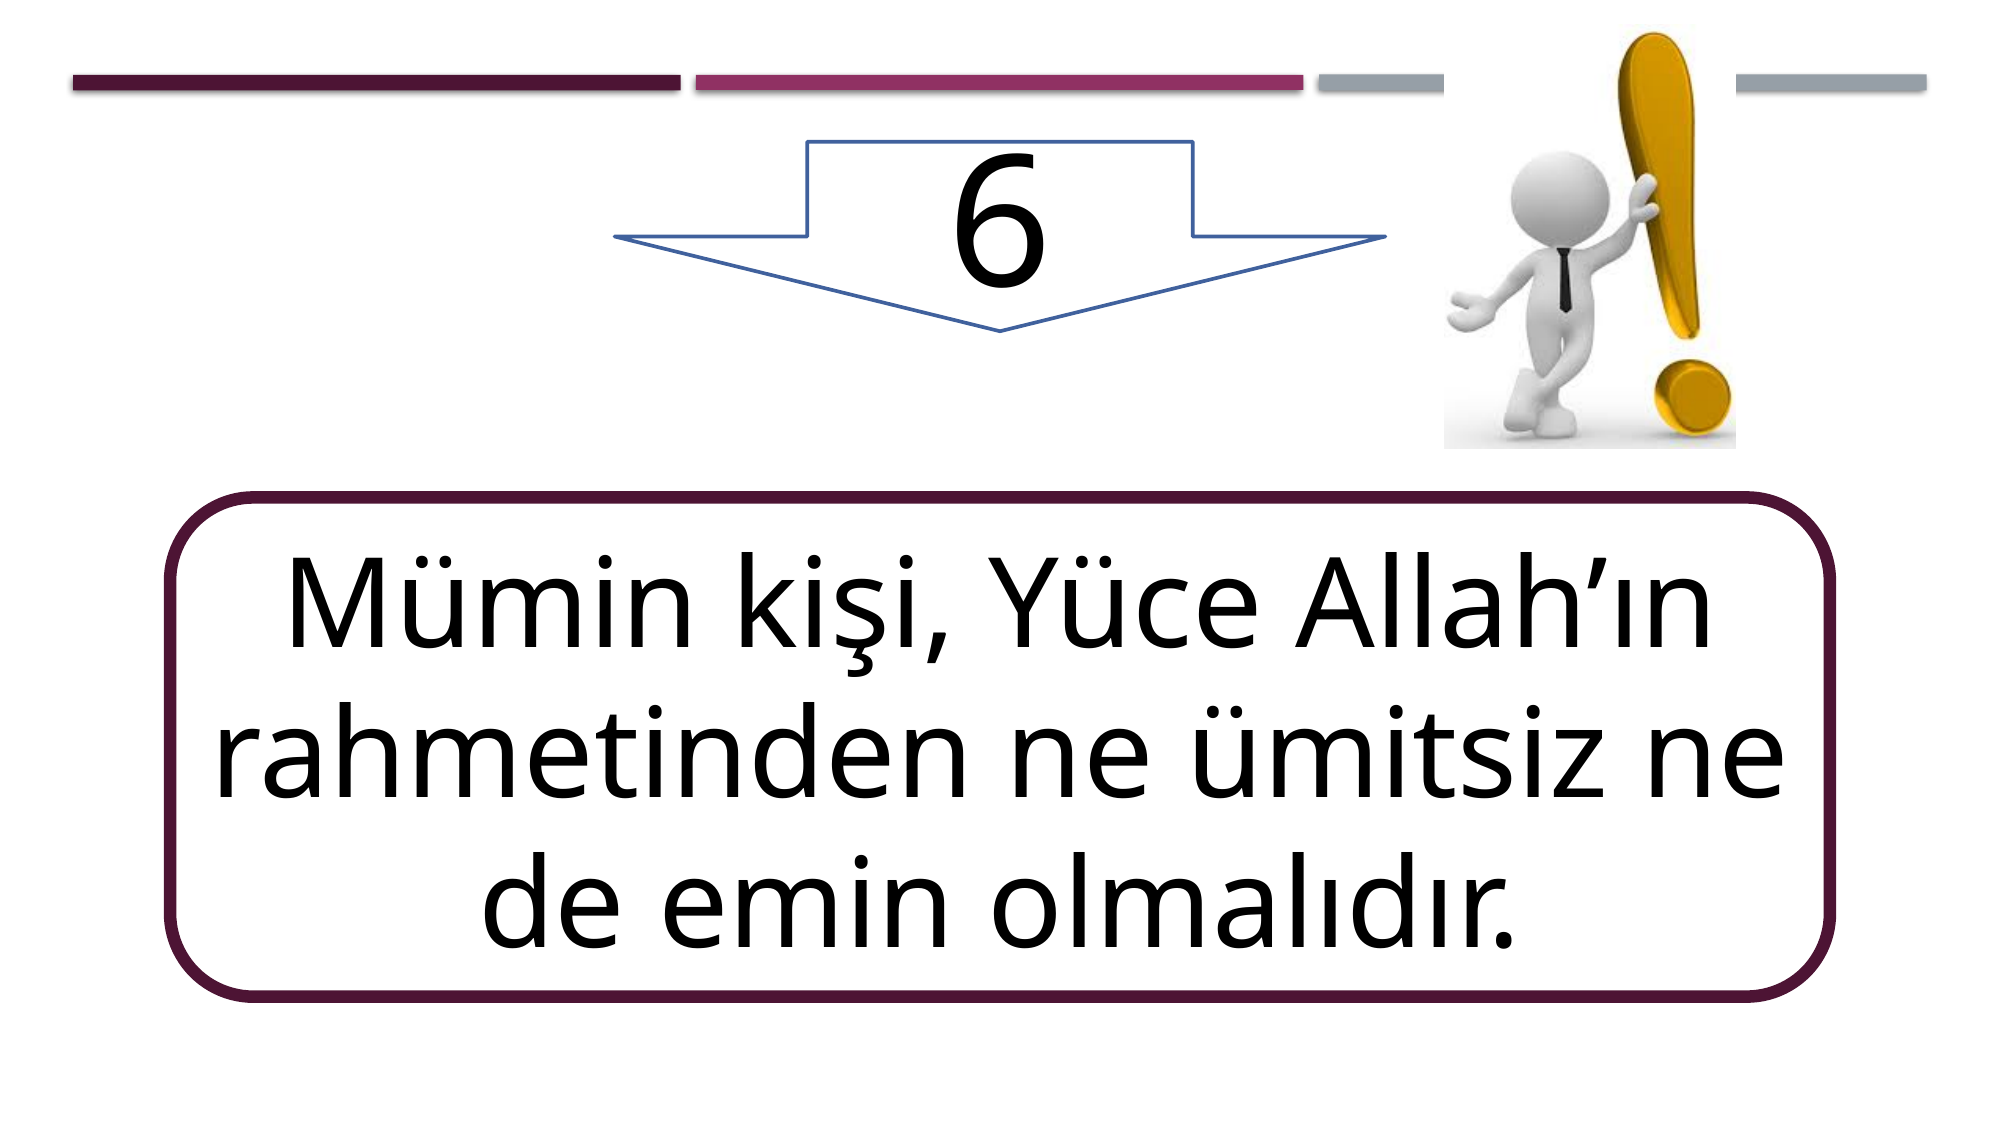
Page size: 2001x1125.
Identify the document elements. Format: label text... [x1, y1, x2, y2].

picture [1444, 24, 1736, 449]
text_box 6 [612, 139, 1388, 334]
text_box Mümin kişi, Yüce Allah’ın rahmetinden ne ümitsiz ne de emin olmalıdır. [168, 495, 1832, 999]
